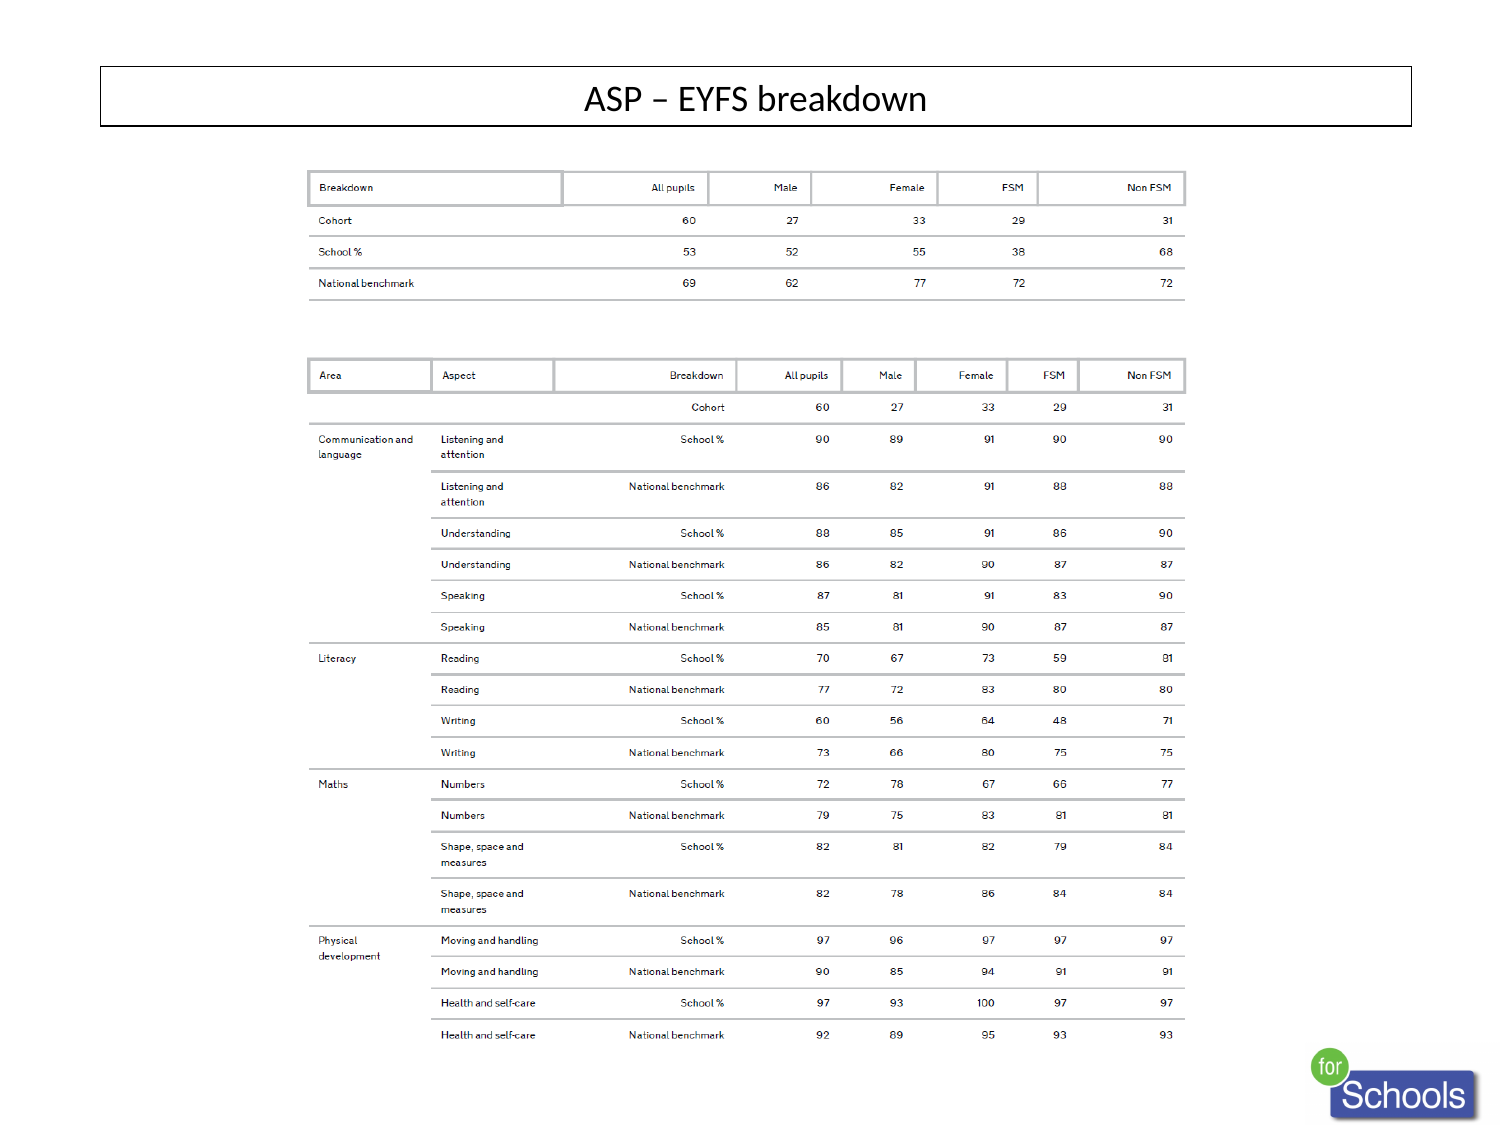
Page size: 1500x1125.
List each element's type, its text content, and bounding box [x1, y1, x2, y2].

picture [1305, 1042, 1500, 1125]
picture [300, 166, 1195, 1048]
text_box ASP – EYFS breakdown [100, 66, 1412, 127]
